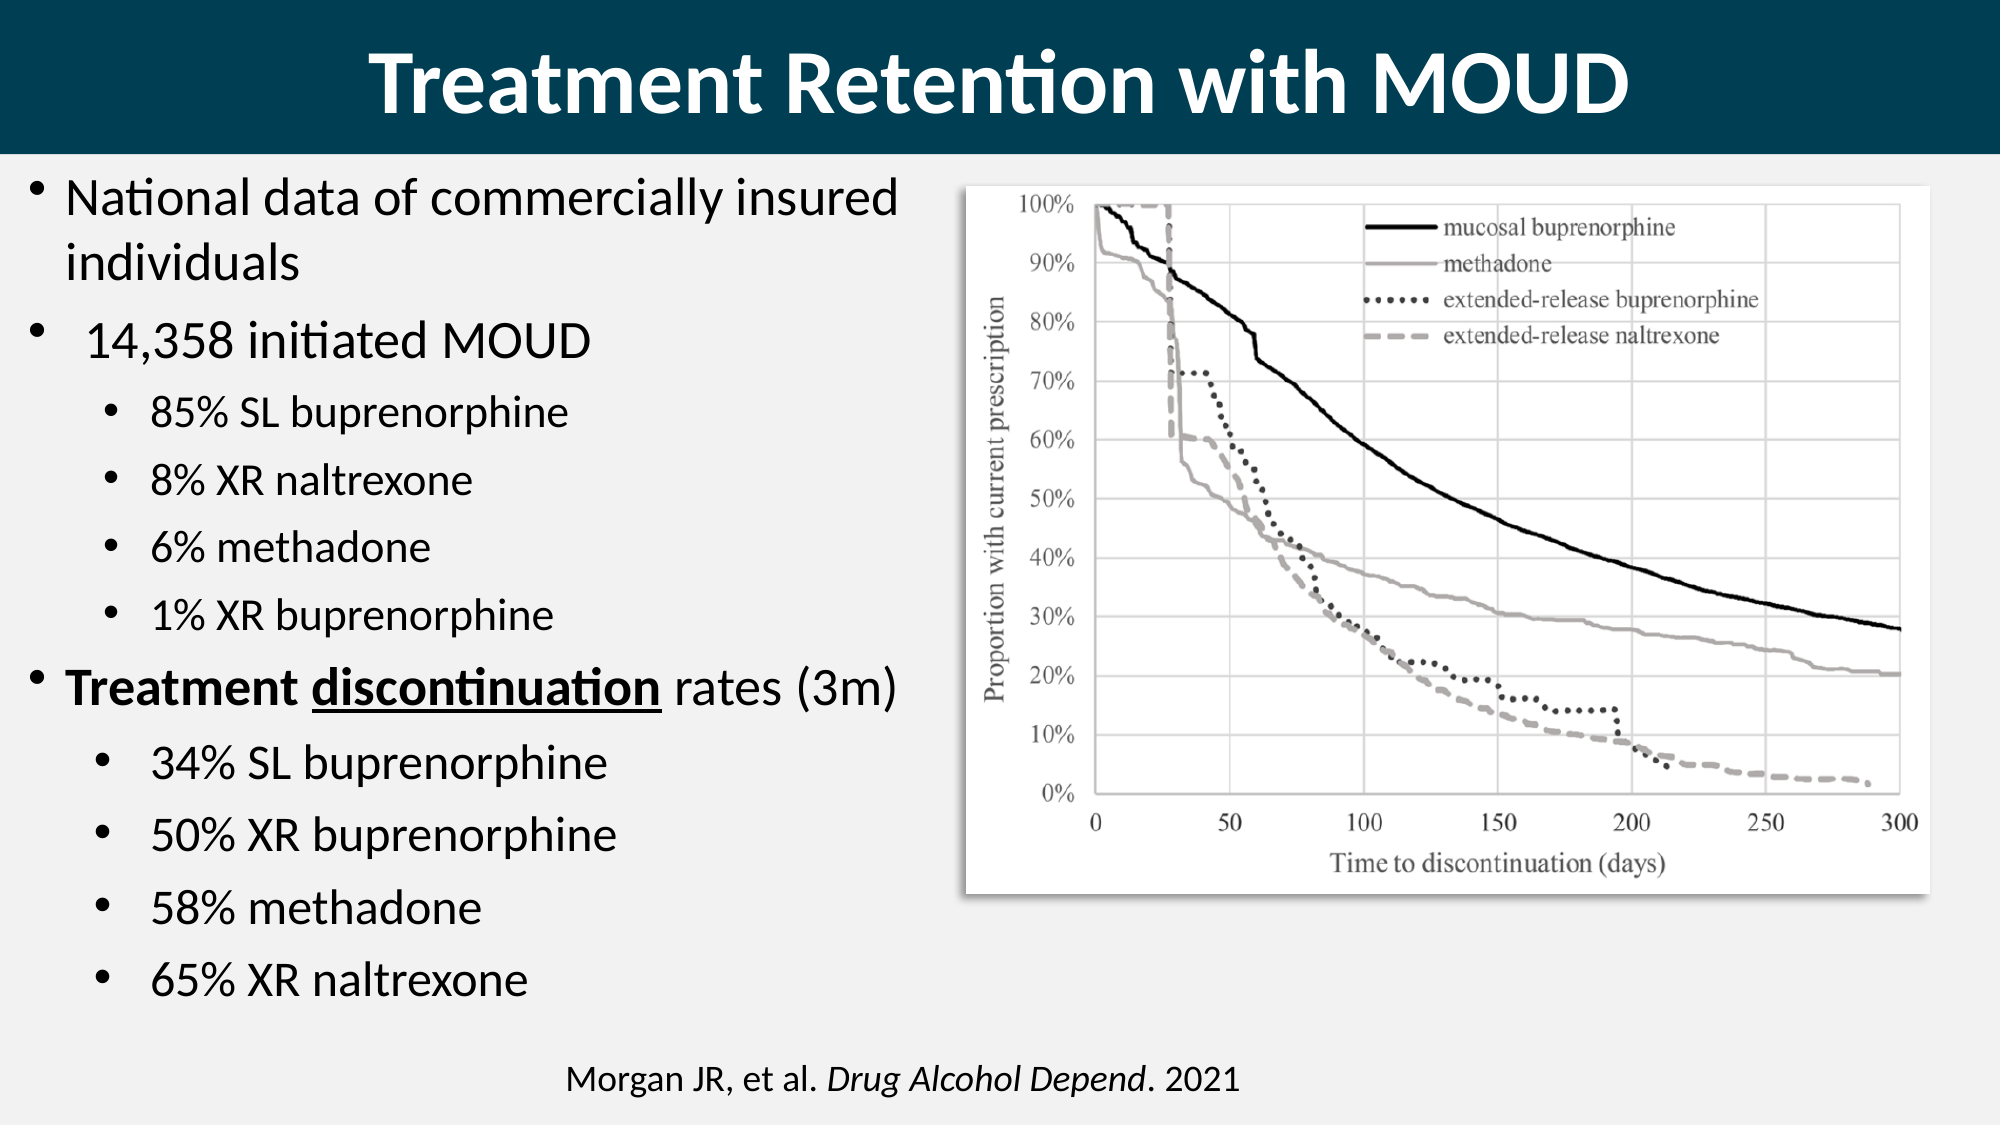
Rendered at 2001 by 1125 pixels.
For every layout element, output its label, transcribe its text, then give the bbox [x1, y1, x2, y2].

list National data of commercially insured individuals 14,358 initiated MOUD 85% SL buprenorphine 8% XR naltrexone 6% methadone 1% XR buprenorphine Treatment discontinuation rates (3m) 34% SL buprenorphine 50% XR buprenorphine 58% methadone 65% XR naltrexone [13, 154, 930, 1047]
title Treatment Retention with MOUD [0, 0, 2000, 155]
text_box Morgan JR, et al. Drug Alcohol Depend. 2021 [550, 1046, 1256, 1106]
picture [965, 185, 1931, 894]
